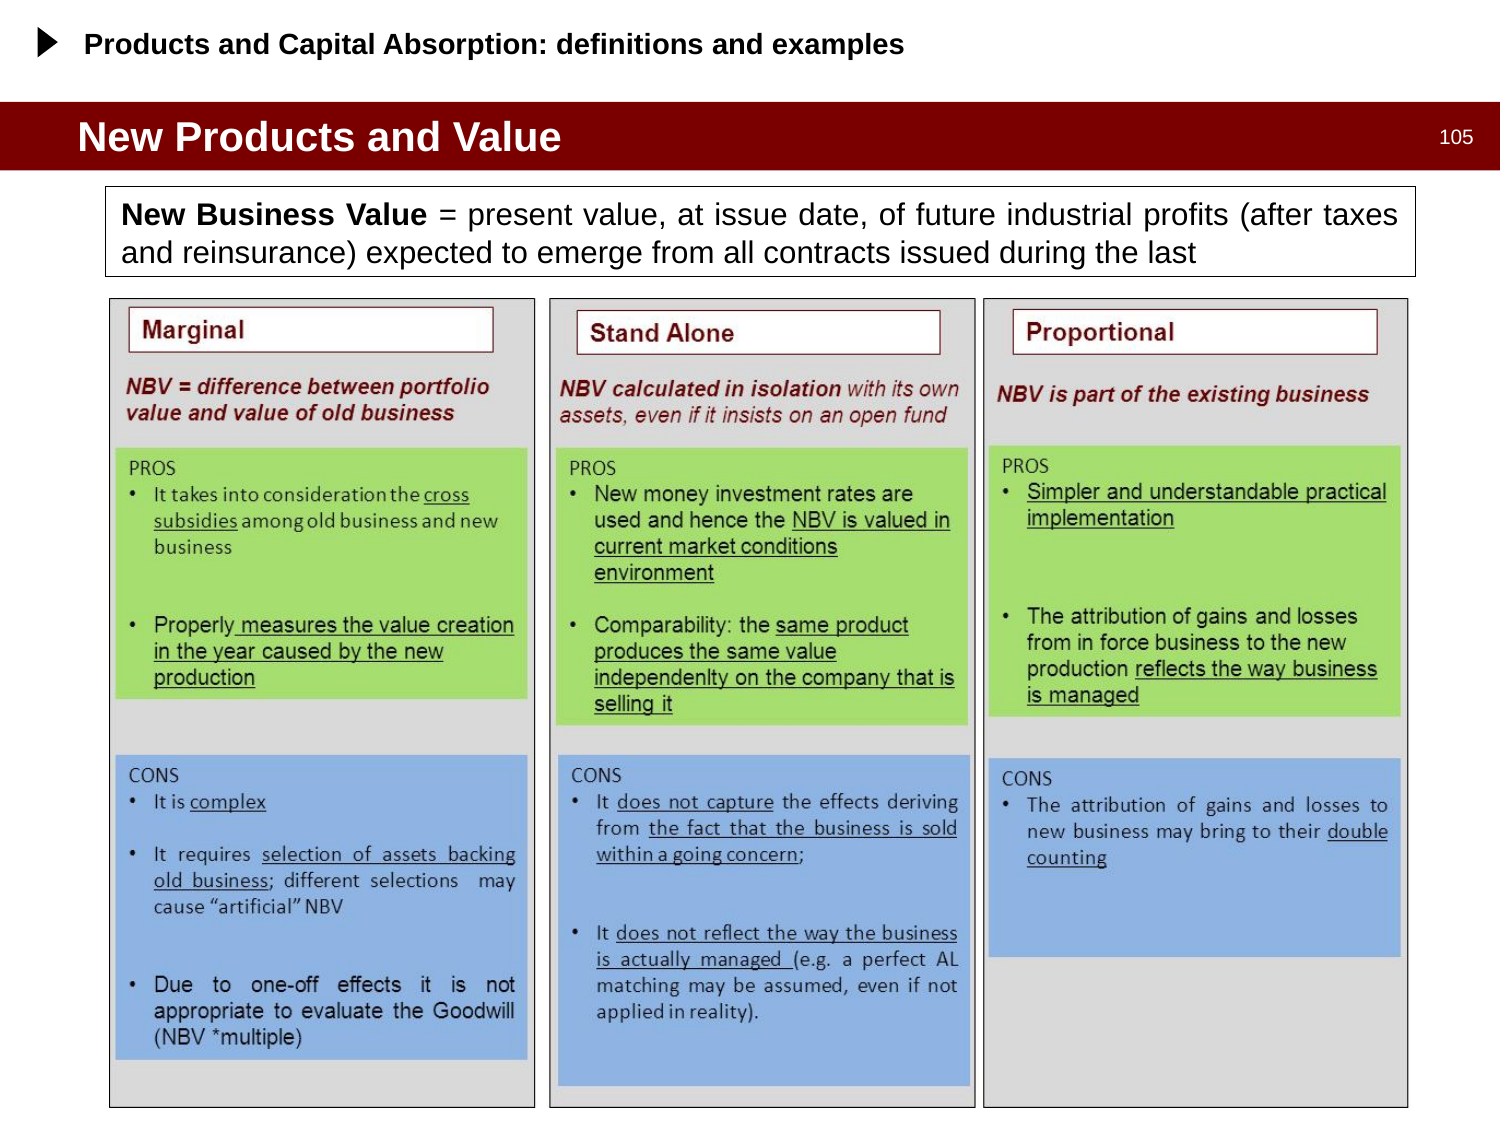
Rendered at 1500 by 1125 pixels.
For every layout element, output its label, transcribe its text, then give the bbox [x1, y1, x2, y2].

text_box New Business Value = present value, at issue date, of future industrial profits (after taxes and reinsurance) expected to emerge from all contracts issued during the last [105, 186, 1416, 277]
text_box [37, 26, 58, 58]
title New Products and Value [77, 109, 1353, 185]
text_box Products and Capital Absorption: definitions and examples [84, 25, 1359, 85]
picture [109, 298, 1416, 1108]
